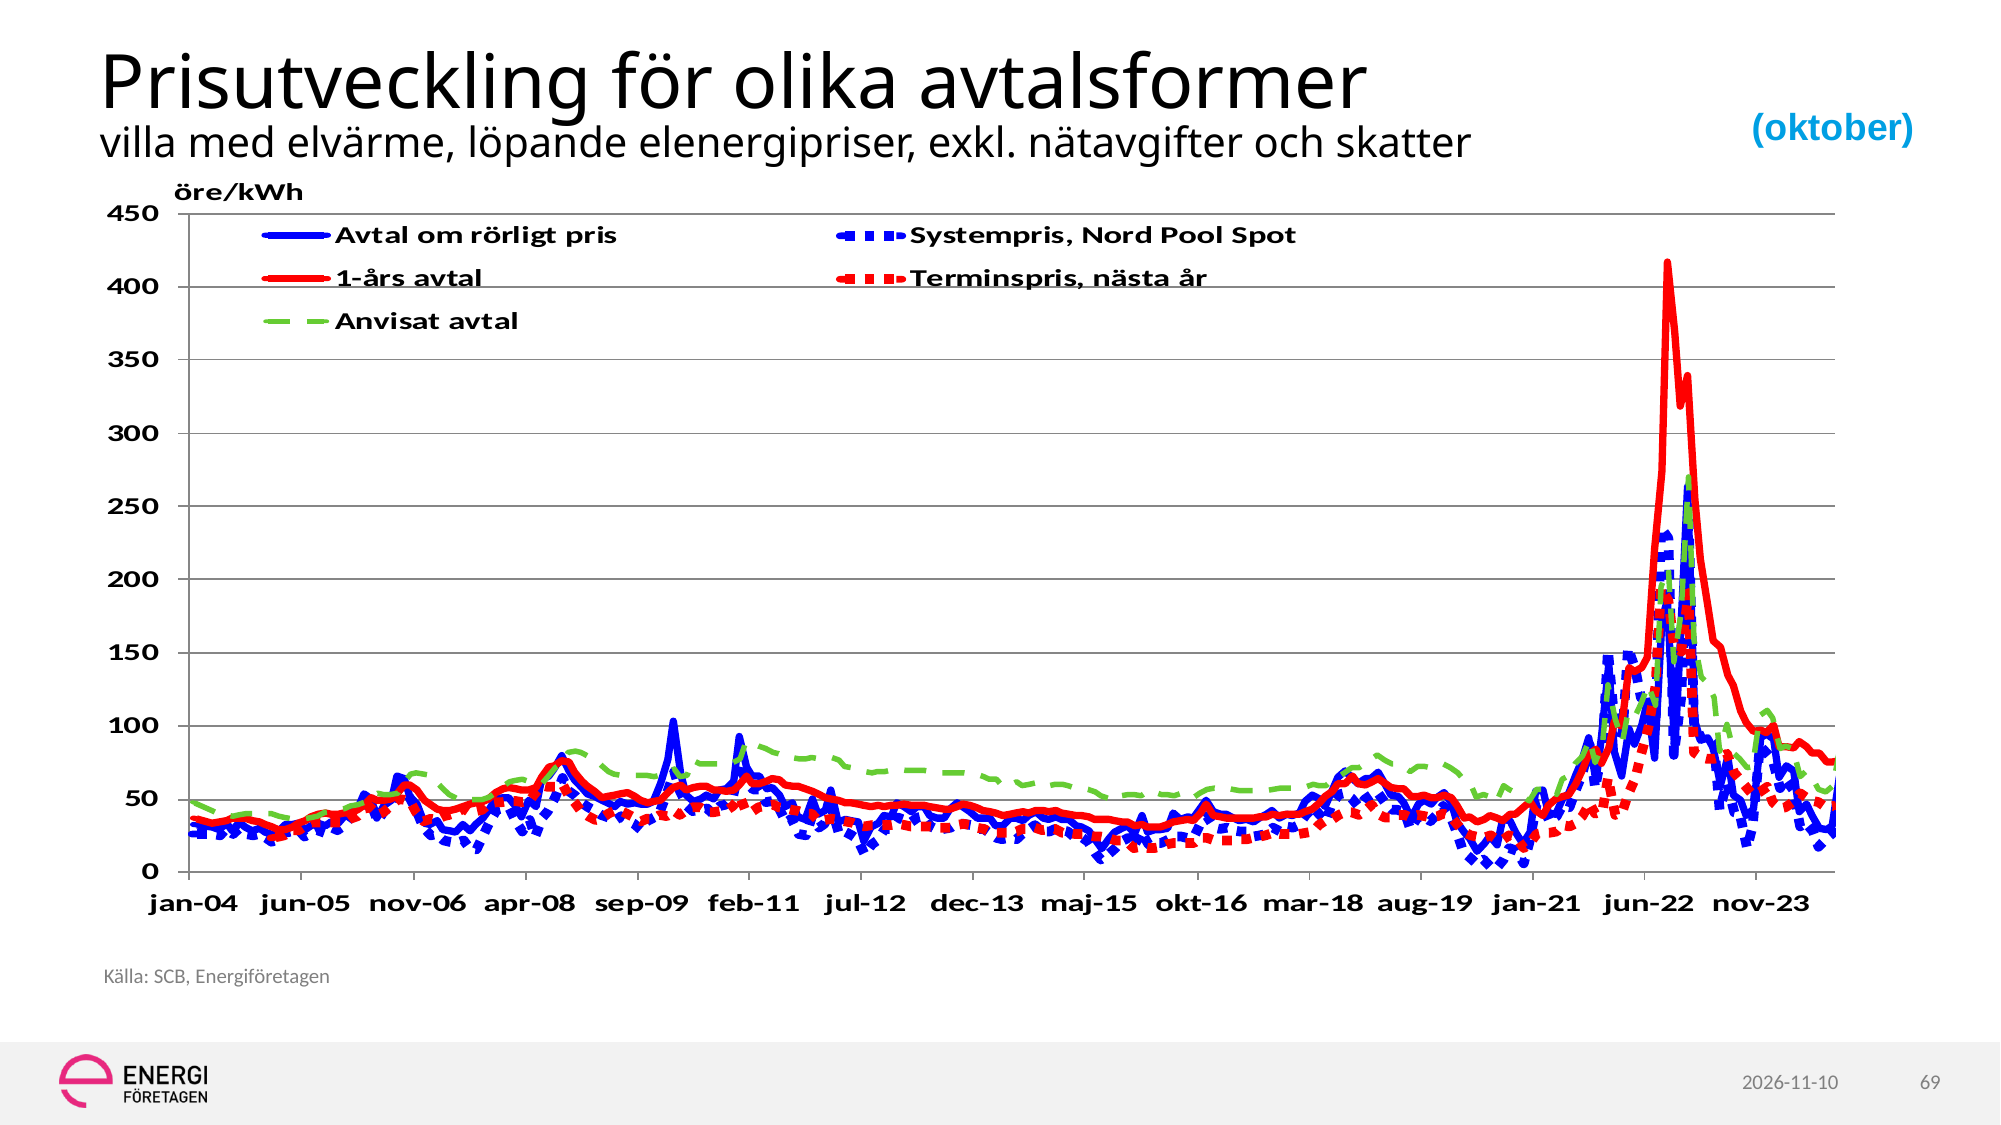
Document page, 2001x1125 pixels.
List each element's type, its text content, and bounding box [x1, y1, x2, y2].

picture [59, 1054, 207, 1108]
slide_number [1742, 1068, 1854, 1099]
slide_number 69 [1882, 1068, 1941, 1099]
picture [89, 162, 1897, 990]
picture [1743, 102, 1915, 154]
title Prisutveckling för olika avtalsformer villa med elvärme, löpande elenergipriser, exkl. nätavgifter och skatter [99, 30, 1900, 161]
